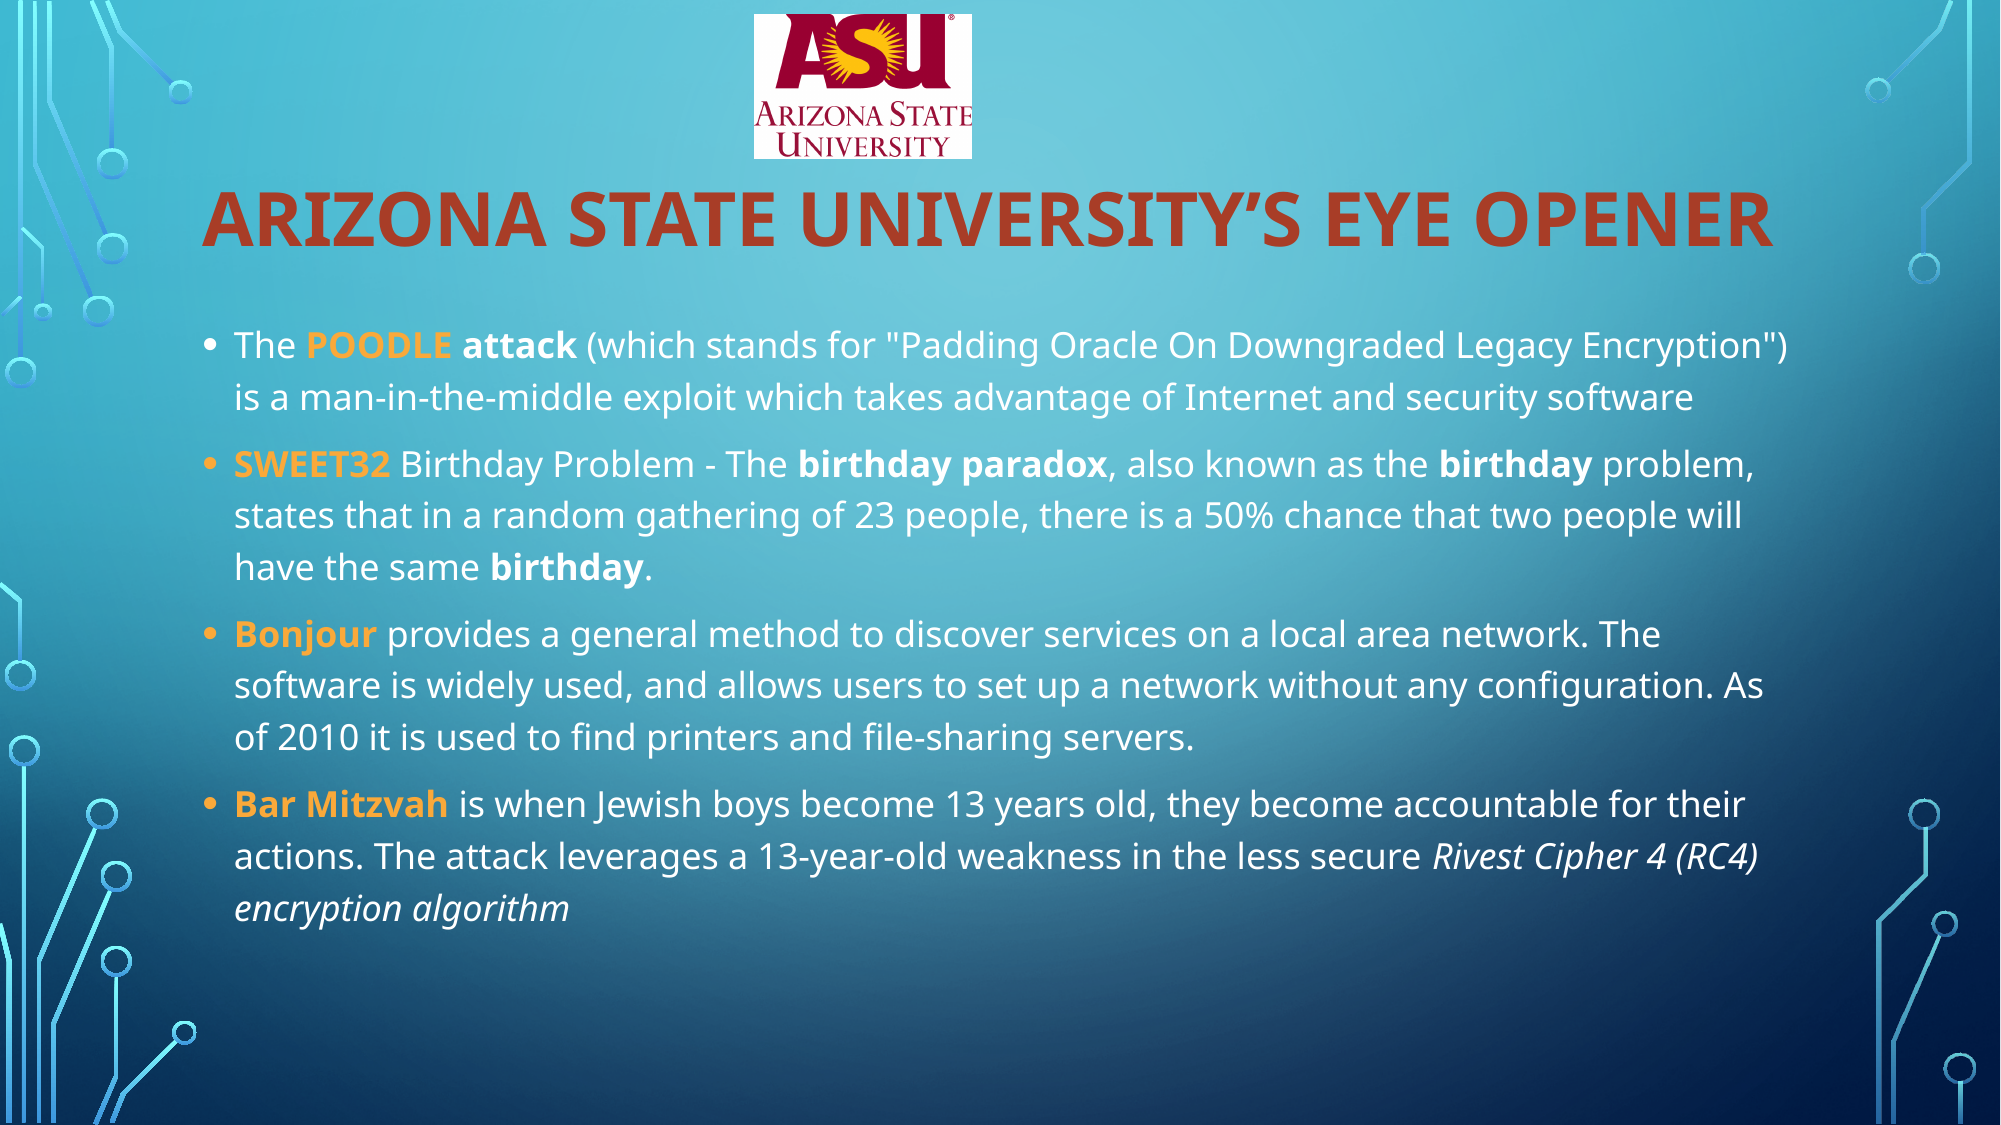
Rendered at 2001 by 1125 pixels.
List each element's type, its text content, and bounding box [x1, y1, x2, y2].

list The POODLE attack (which stands for "Padding Oracle On Downgraded Legacy Encryption") is a man-in-the-middle exploit which takes advantage of Internet and security software SWEET32 Birthday Problem - The birthday paradox, also known as the birthday problem, states that in a random gathering of 23 people, there is a 50% chance that two people will have the same birthday. Bonjour provides a general method to discover services on a local area network. The software is widely used, and allows users to set up a network without any configuration. As of 2010 it is used to find printers and file-sharing servers. Bar Mitzvah is when Jewish boys become 13 years old, they become accountable for their actions. The attack leverages a 13-year-old weakness in the less secure Rivest Cipher 4 (RC4) encryption algorithm [187, 344, 1813, 961]
title Arizona State University’s eye opener [187, 101, 1813, 344]
picture [754, 14, 972, 160]
